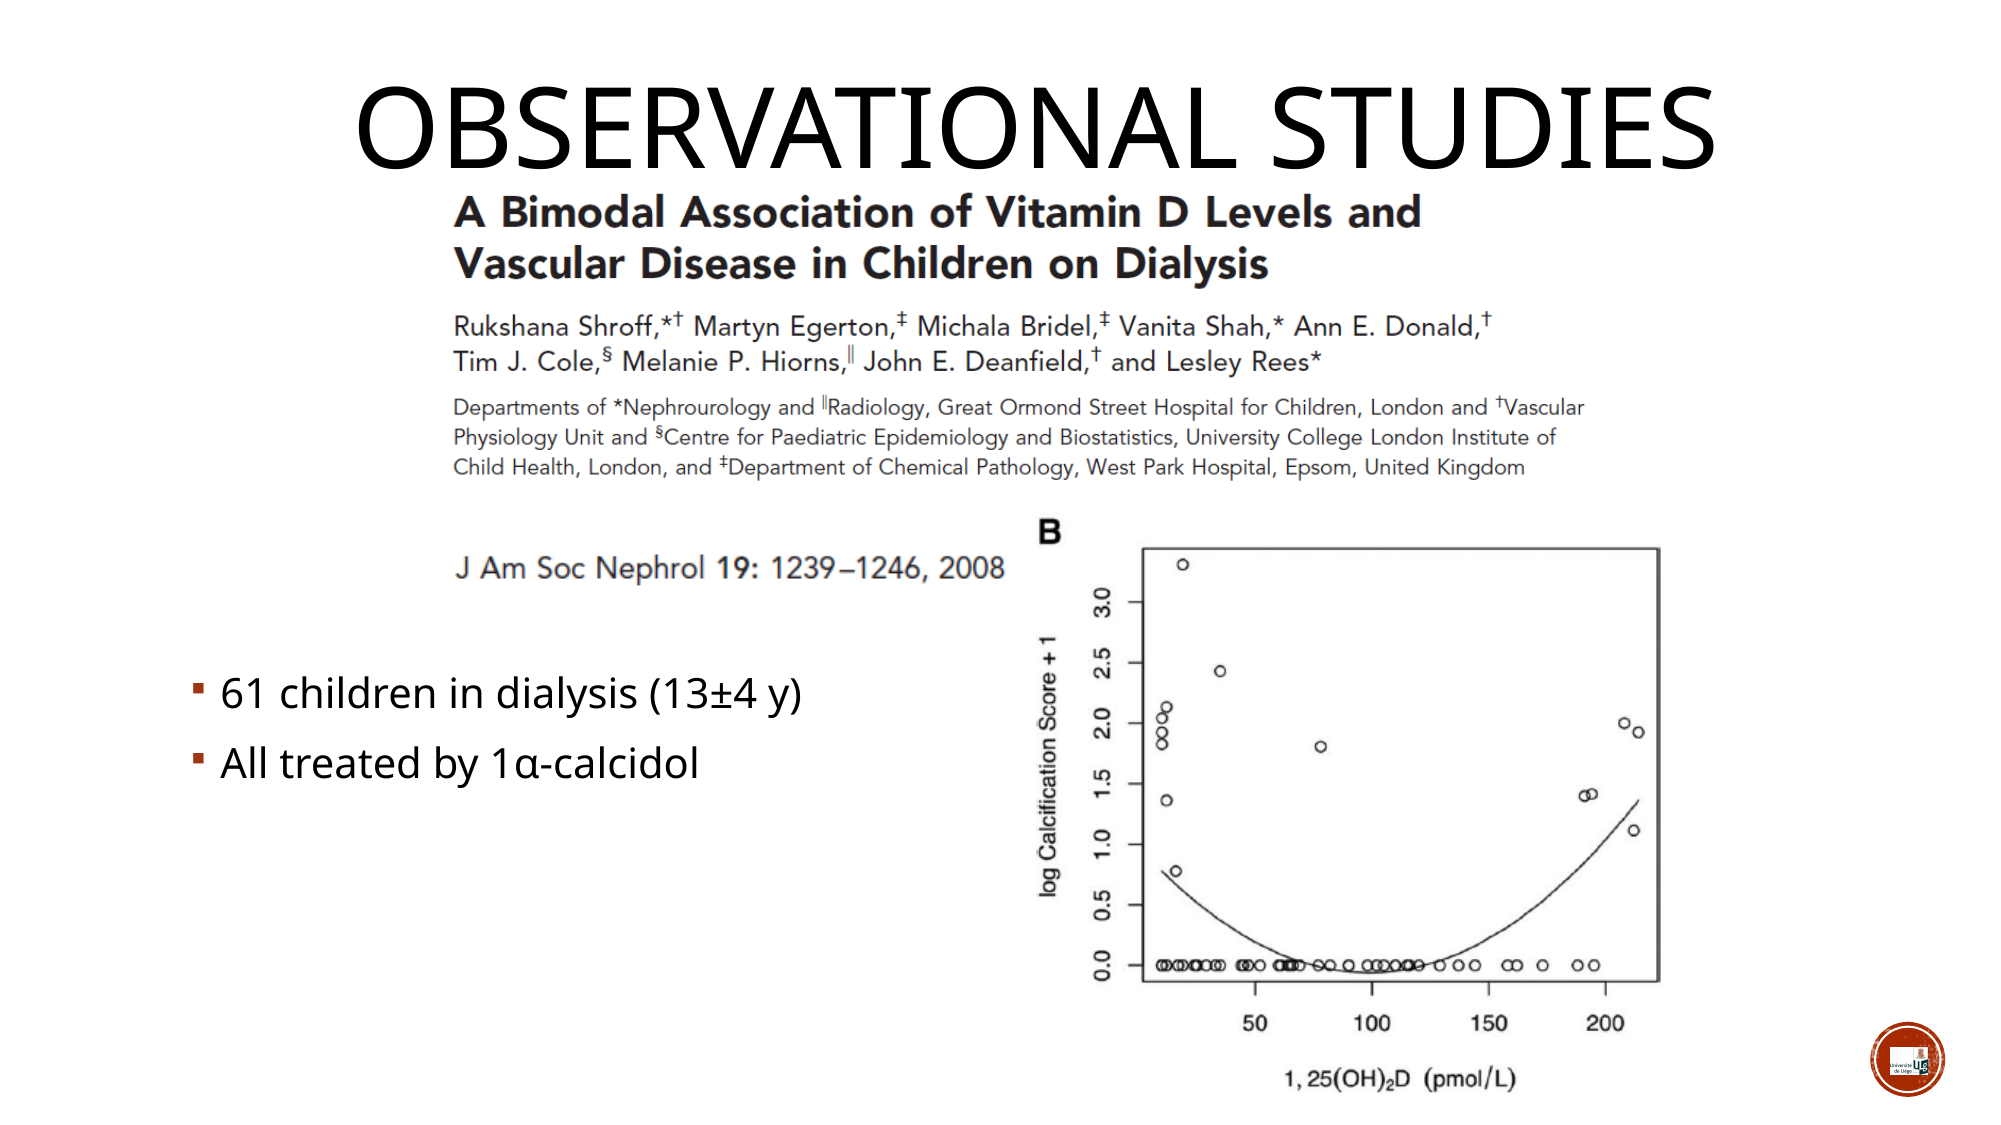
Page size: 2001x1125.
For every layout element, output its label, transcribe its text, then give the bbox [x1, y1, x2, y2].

picture [446, 538, 1014, 605]
list 61 children in dialysis (13±4 y) All treated by 1α-calcidol [175, 665, 1826, 1125]
title Observational studies [211, 0, 1862, 264]
picture [448, 185, 1593, 496]
picture [1890, 1047, 1928, 1075]
picture [1020, 500, 1725, 1108]
